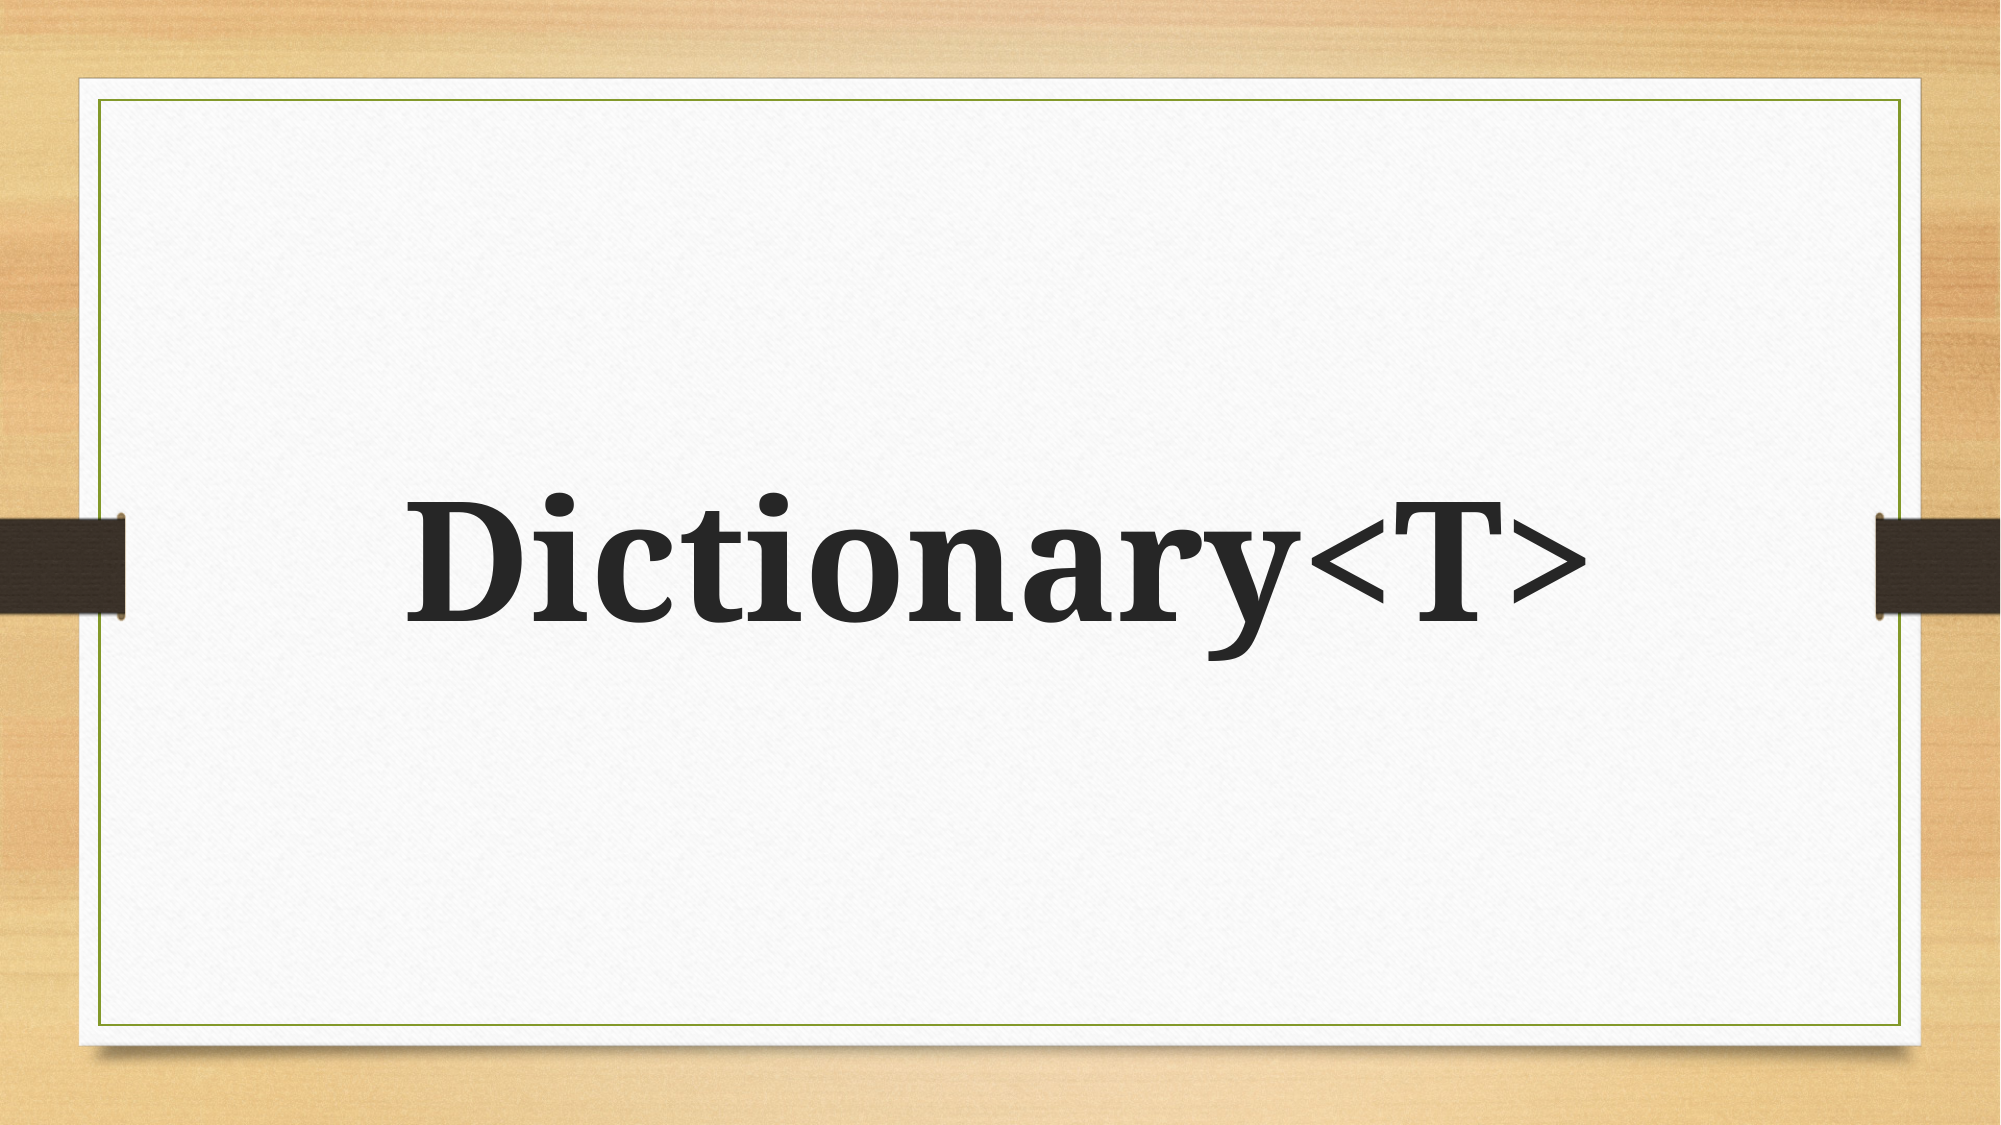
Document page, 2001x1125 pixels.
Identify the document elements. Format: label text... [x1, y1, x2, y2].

title Dictionary<T> [169, 430, 1832, 679]
picture [0, 0, 2001, 1125]
